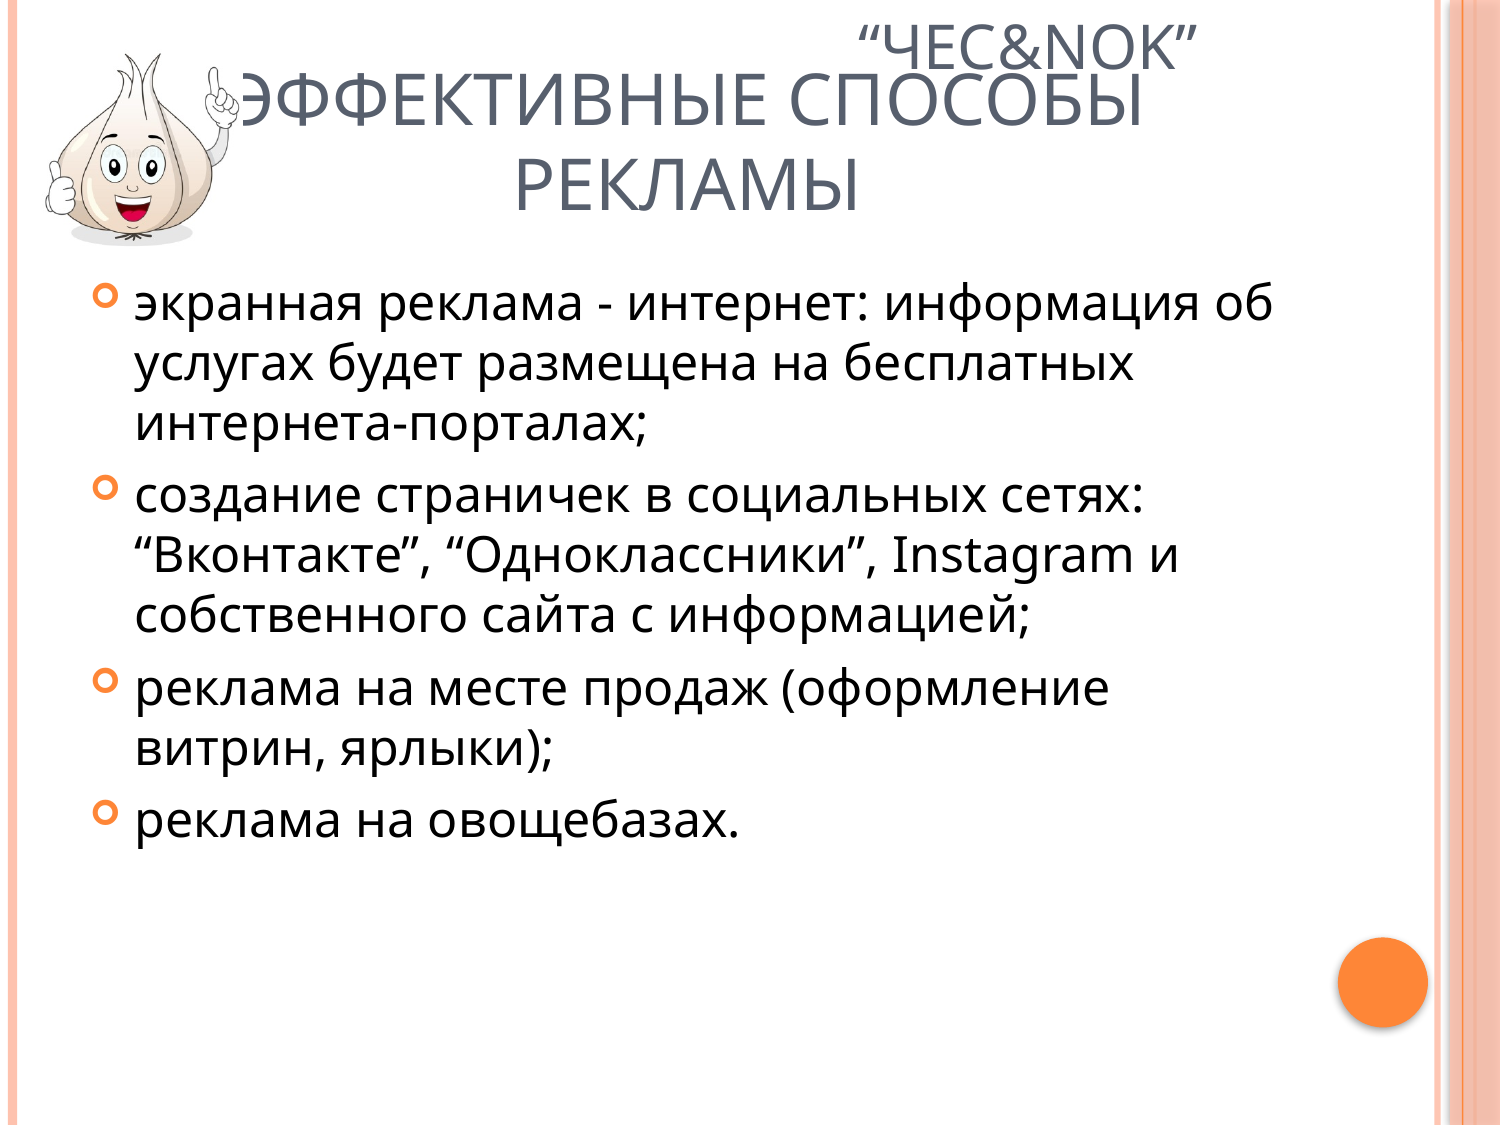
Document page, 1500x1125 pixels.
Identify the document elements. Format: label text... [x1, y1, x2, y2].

list экранная реклама - интернет: информация об услугах будет размещена на бесплатных интернета-порталах; создание страничек в социальных сетях: “Вконтакте”, “Одноклассники”, Instagram и собственного сайта с информацией; реклама на месте продаж (оформление витрин, ярлыки); реклама на овощебазах. [75, 262, 1300, 1062]
picture [40, 48, 243, 251]
title Эффективные способы рекламы [240, 45, 1300, 233]
text_box “Чес&nok” [655, 0, 1386, 131]
